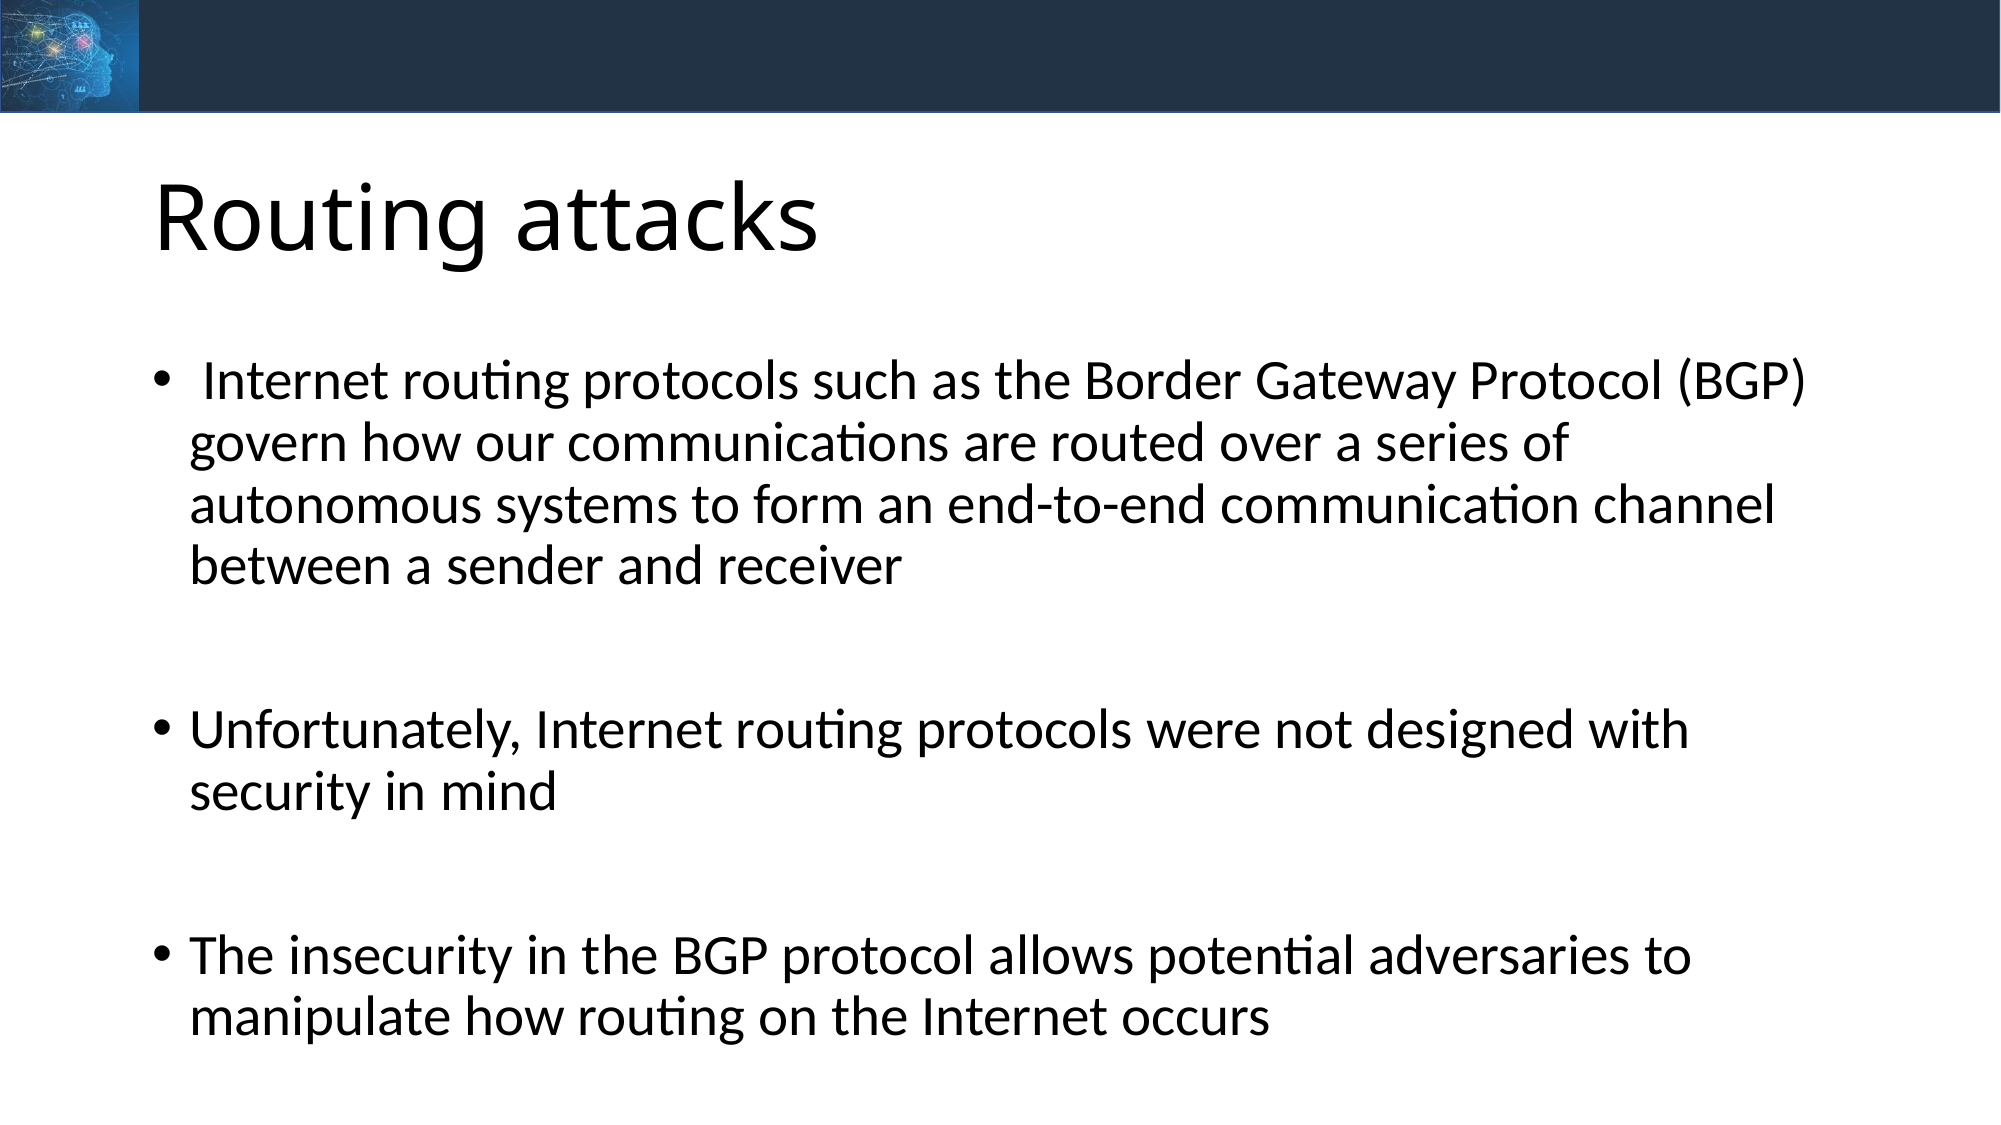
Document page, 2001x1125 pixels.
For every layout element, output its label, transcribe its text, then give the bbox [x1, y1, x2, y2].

list Internet routing protocols such as the Border Gateway Protocol (BGP) govern how our communications are routed over a series of autonomous systems to form an end-to-end communication channel between a sender and receiver Unfortunately, Internet routing protocols were not designed with security in mind The insecurity in the BGP protocol allows potential adversaries to manipulate how routing on the Internet occurs [137, 343, 1863, 1057]
title Routing attacks [137, 111, 1863, 330]
picture [2, 0, 139, 111]
